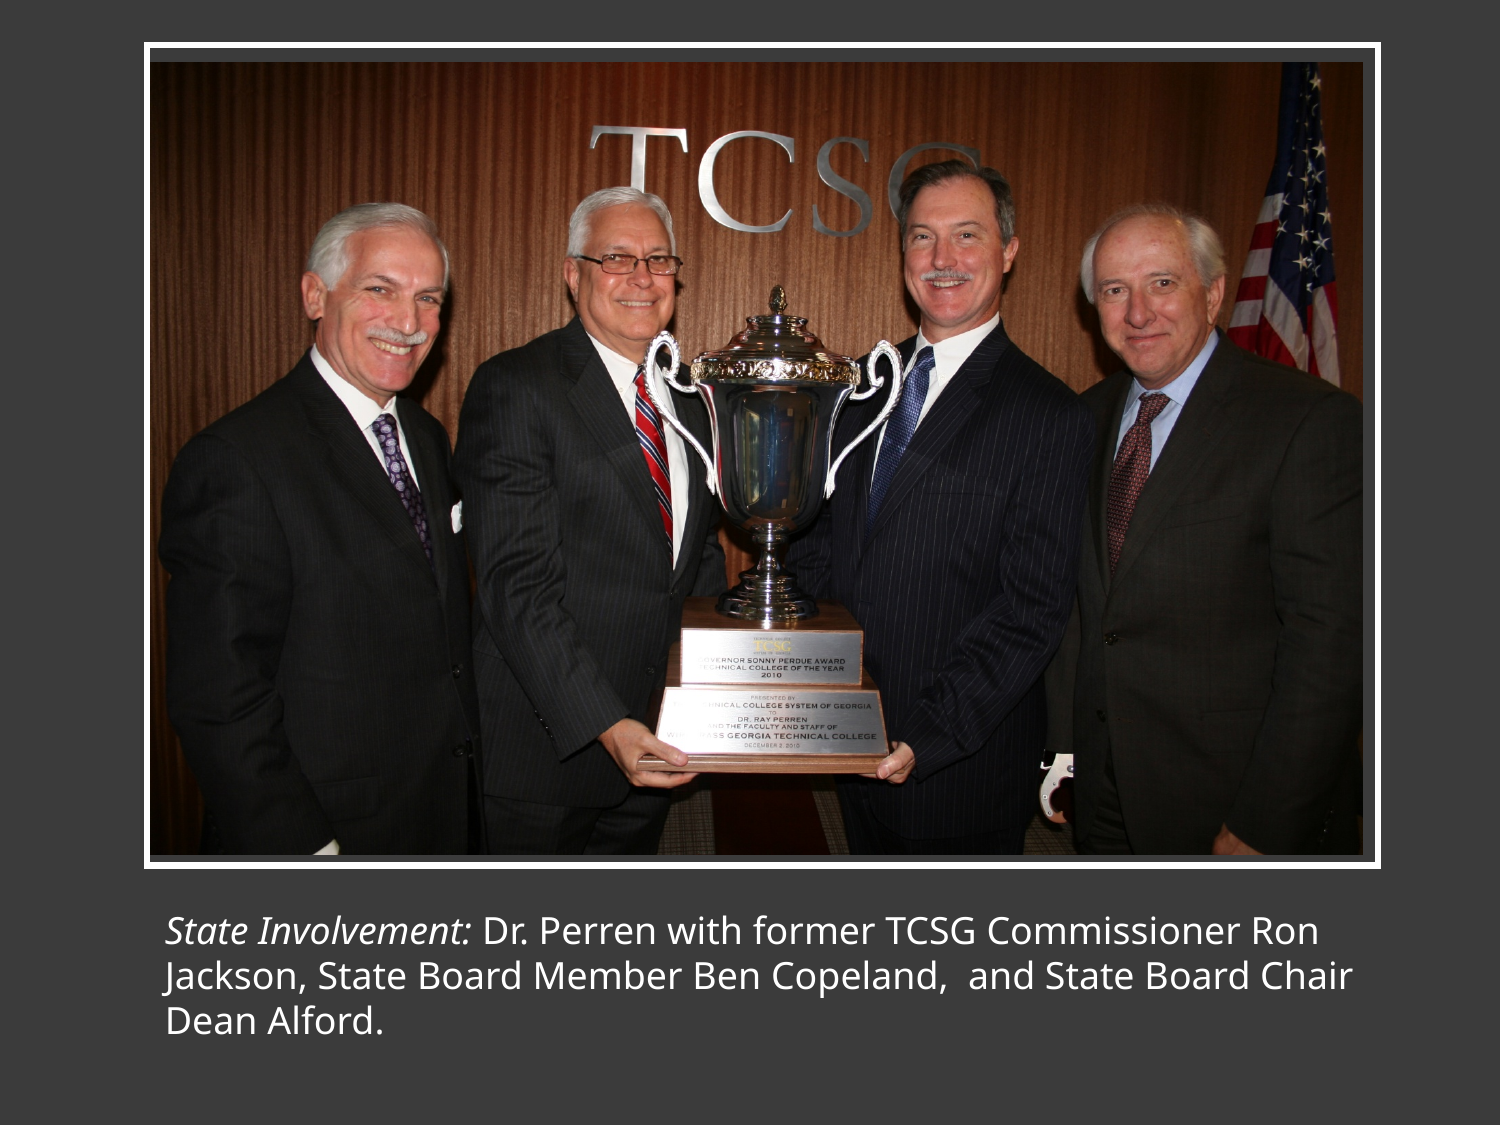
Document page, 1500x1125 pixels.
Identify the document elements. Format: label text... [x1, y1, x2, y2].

list State Involvement: Dr. Perren with former TCSG Commissioner Ron Jackson, State Board Member Ben Copeland, and State Board Chair Dean Alford. [150, 900, 1375, 1063]
picture [149, 47, 1376, 863]
